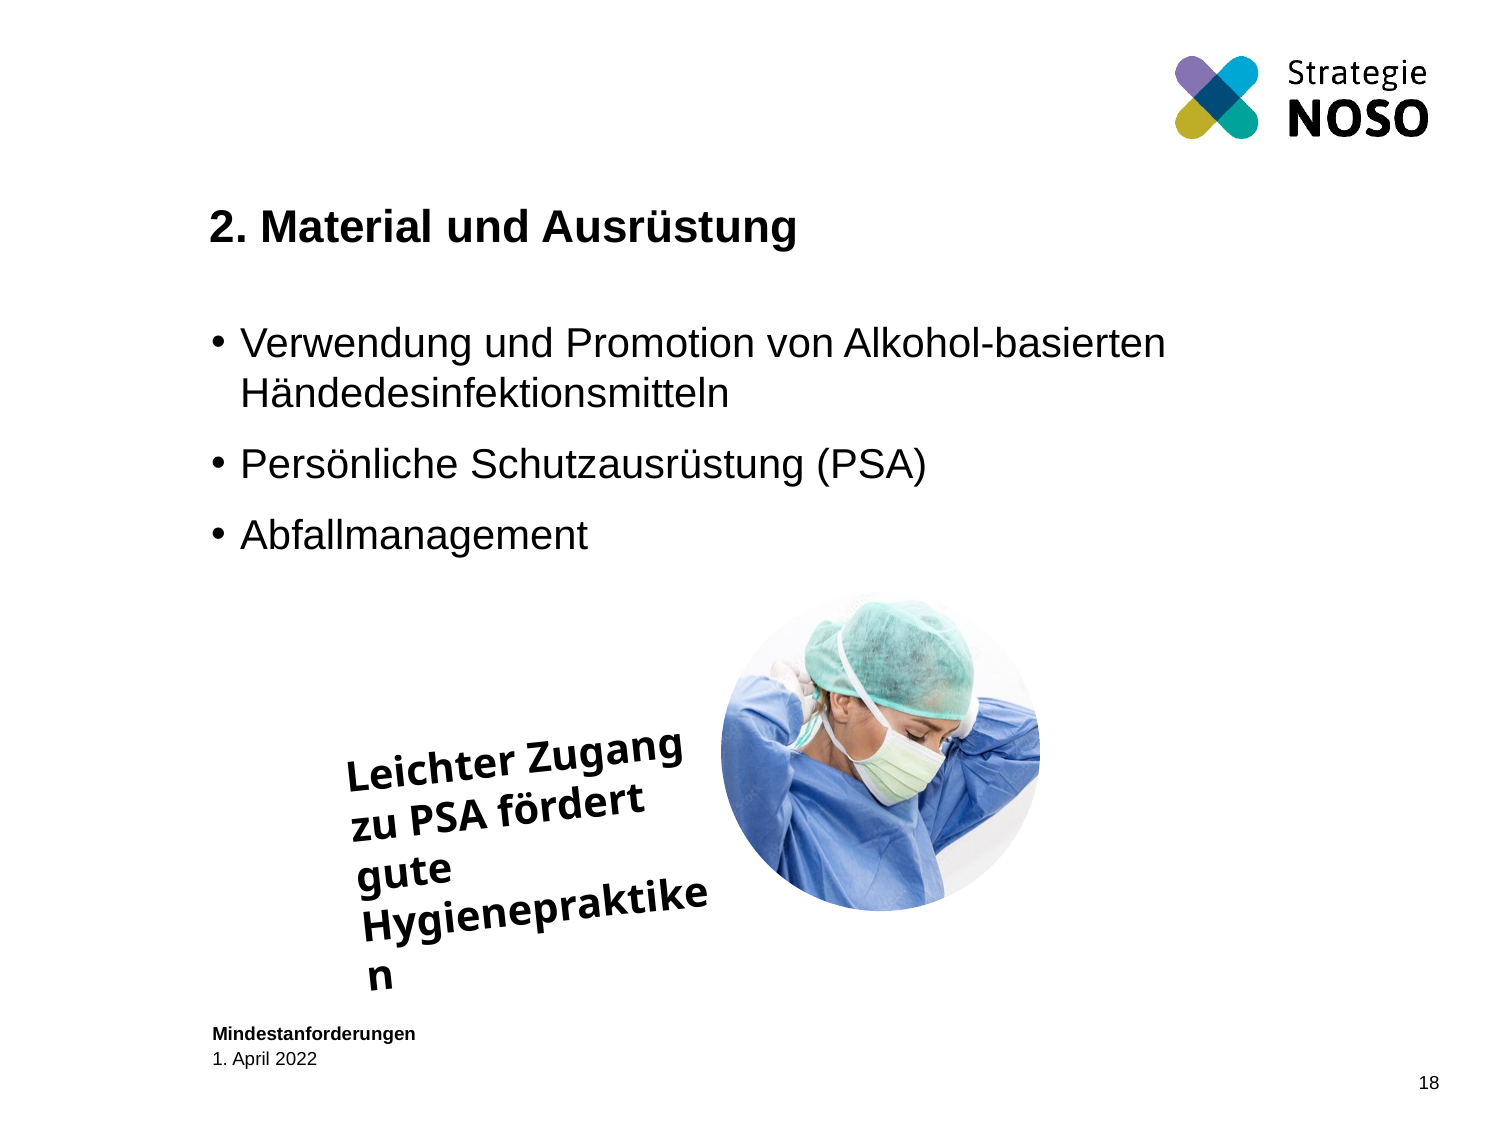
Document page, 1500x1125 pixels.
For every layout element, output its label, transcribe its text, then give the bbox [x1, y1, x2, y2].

slide_number 18 [1104, 1060, 1455, 1125]
text_box Leichter Zugang zu PSA fördert gute Hygienepraktiken [327, 705, 735, 1009]
picture [720, 591, 1041, 912]
list Verwendung und Promotion von Alkohol-basierten Händedesinfektionsmitteln Persönliche Schutzausrüstung (PSA) Abfallmanagement [195, 308, 1442, 577]
title 2. Material und Ausrüstung [194, 188, 1442, 265]
picture [1175, 56, 1428, 139]
